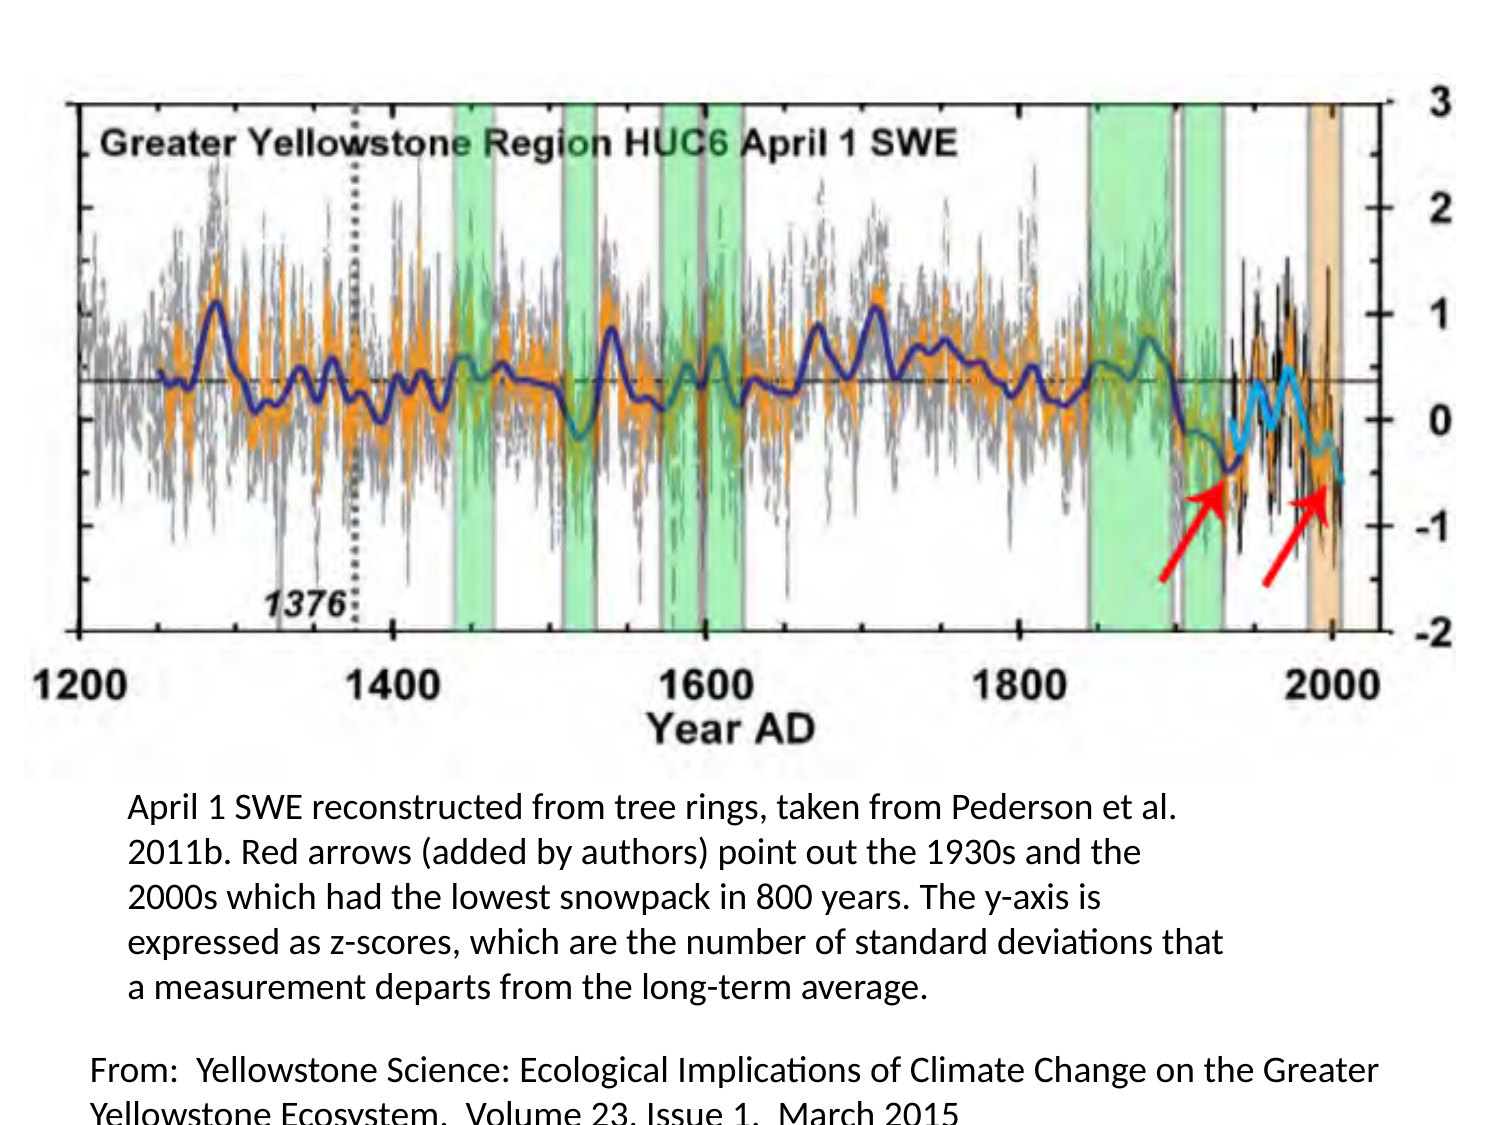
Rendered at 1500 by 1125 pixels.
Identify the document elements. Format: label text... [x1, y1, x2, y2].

text_box From: Yellowstone Science: Ecological Implications of Climate Change on the Greater Yellowstone Ecosystem. Volume 23, Issue 1. March 2015 [74, 1037, 1438, 1125]
picture [24, 73, 1457, 780]
text_box April 1 SWE reconstructed from tree rings, taken from Pederson et al. 2011b. Red arrows (added by authors) point out the 1930s and the 2000s which had the lowest snowpack in 800 years. The y-axis is expressed as z-scores, which are the number of standard deviations that a measurement departs from the long-term average. [112, 788, 1250, 1015]
